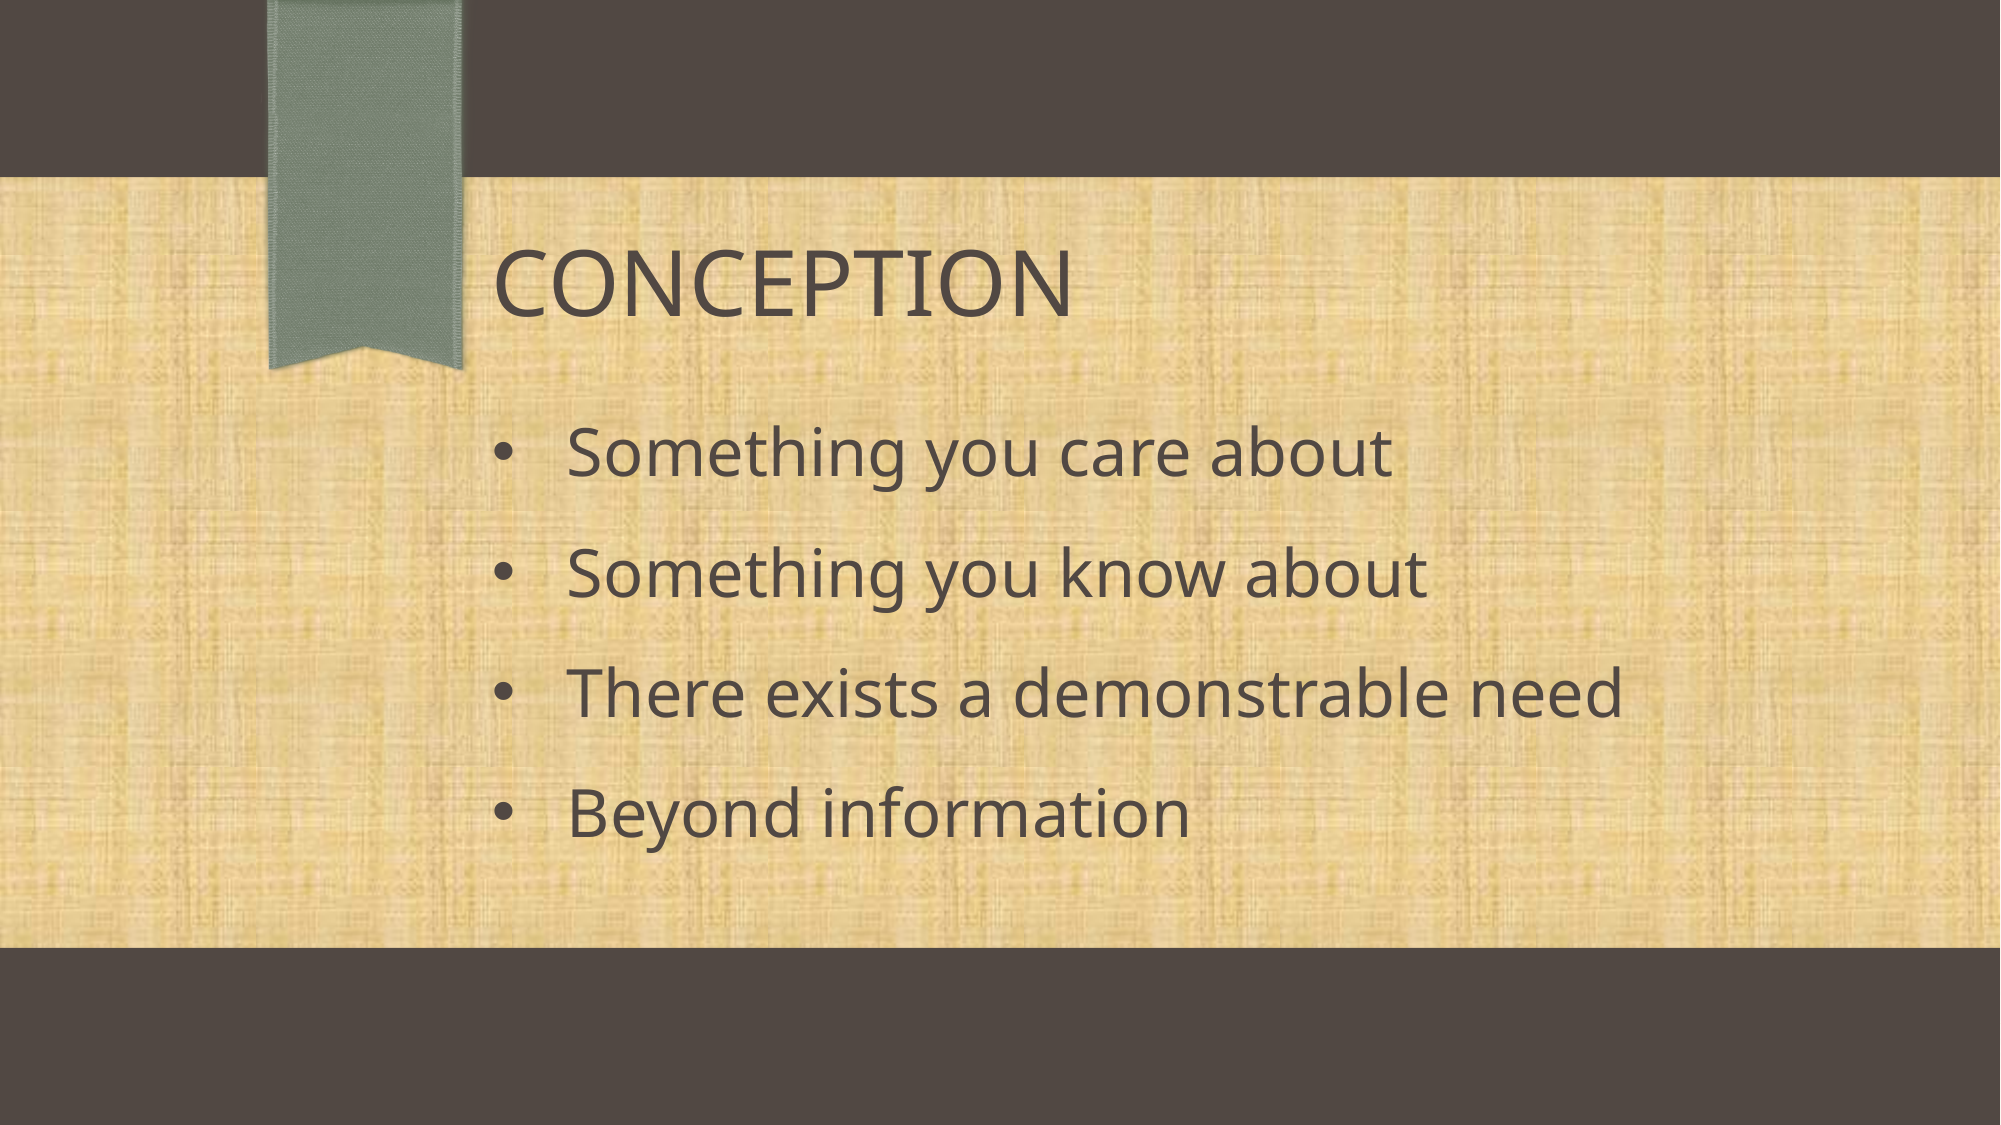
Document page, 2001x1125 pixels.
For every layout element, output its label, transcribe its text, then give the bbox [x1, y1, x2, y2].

picture [0, 0, 2001, 1125]
subtitle Something you care about Something you know about There exists a demonstrable need Beyond information [491, 362, 1855, 870]
title conception [491, 212, 1879, 361]
